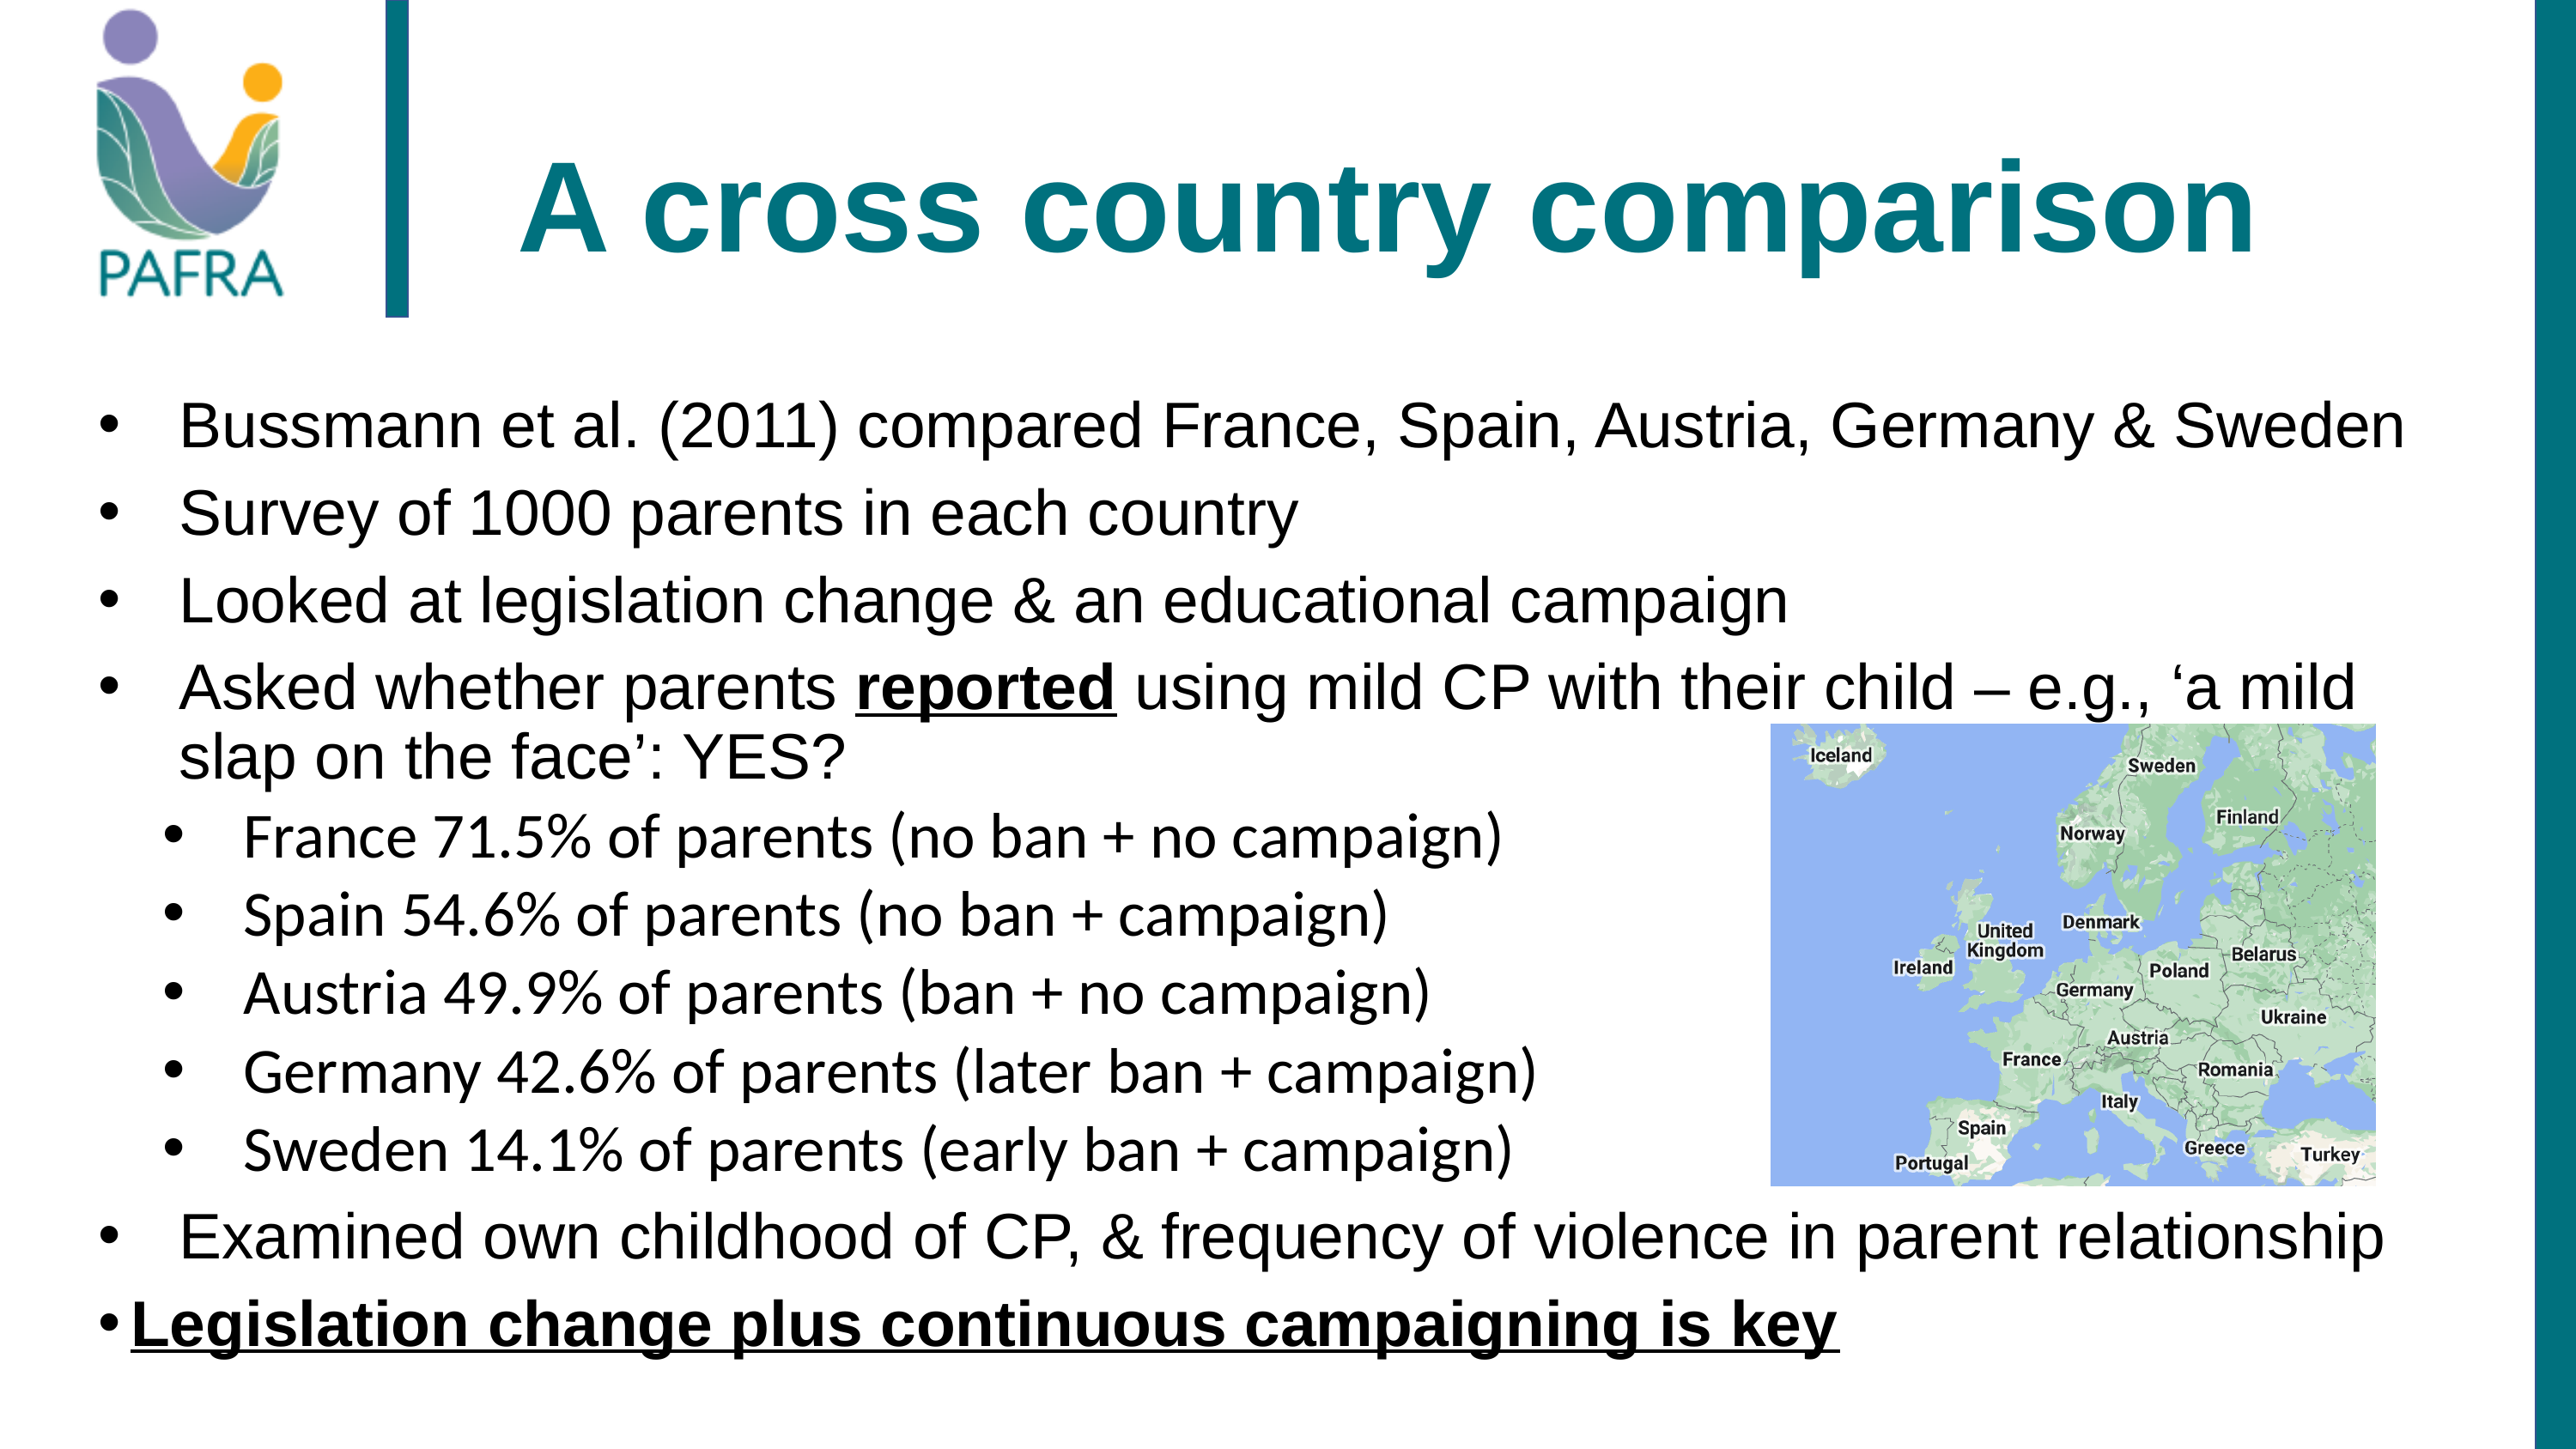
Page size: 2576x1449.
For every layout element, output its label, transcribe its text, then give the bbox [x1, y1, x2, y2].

title A cross country comparison [504, 135, 2303, 385]
list Bussmann et al. (2011) compared France, Spain, Austria, Germany & Sweden Survey of 1000 parents in each country Looked at legislation change & an educational campaign Asked whether parents reported using mild CP with their child – e.g., ‘a mild slap on the face’: YES? France 71.5% of parents (no ban + no campaign) Spain 54.6% of parents (no ban + campaign) Austria 49.9% of parents (ban + no campaign) Germany 42.6% of parents (later ban + campaign) Sweden 14.1% of parents (early ban + campaign) Examined own childhood of CP, & frequency of violence in parent relationship Legislation change plus continuous campaigning is key [85, 385, 2480, 1306]
picture [1771, 724, 2376, 1186]
picture [0, 0, 386, 317]
